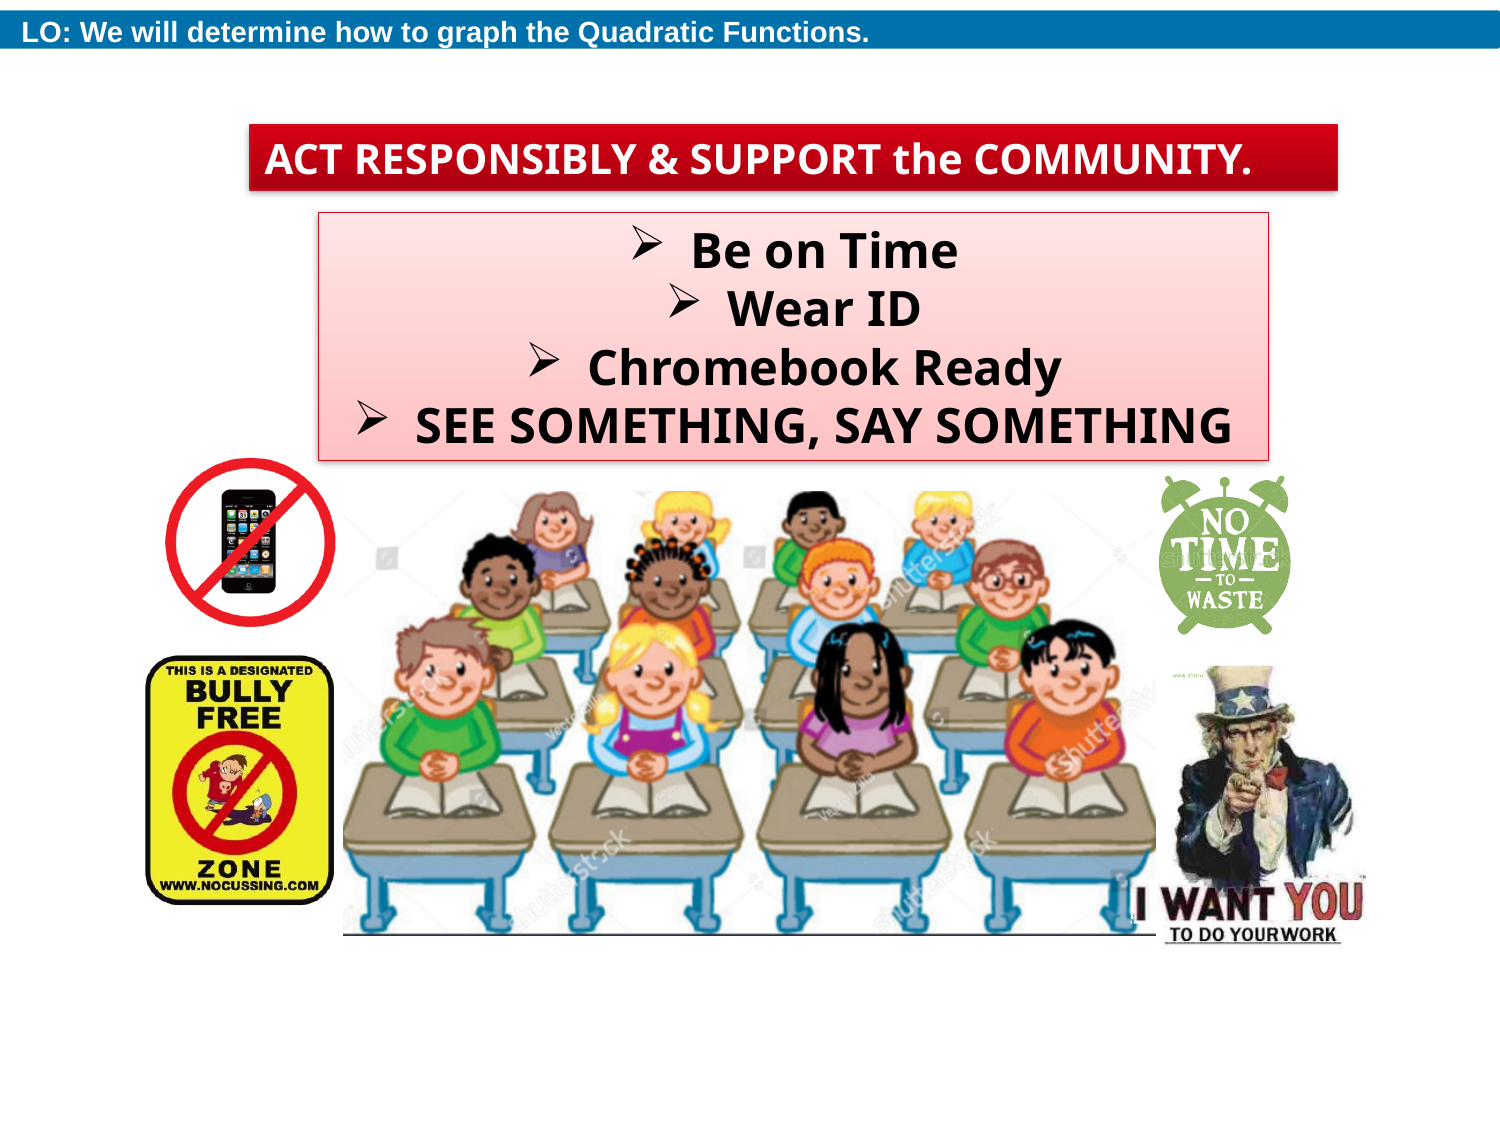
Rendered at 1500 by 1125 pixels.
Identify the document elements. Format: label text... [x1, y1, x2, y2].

text_box LO: We will determine how to graph the Quadratic Functions. [14, 6, 1500, 45]
picture [343, 440, 1378, 956]
picture [163, 448, 337, 636]
text_box [0, 10, 1500, 49]
text_box Be on Time Wear ID Chromebook Ready SEE SOMETHING, SAY SOMETHING [318, 212, 1269, 461]
picture [138, 649, 340, 910]
text_box ACT RESPONSIBLY & SUPPORT the COMMUNITY. [249, 124, 1338, 191]
